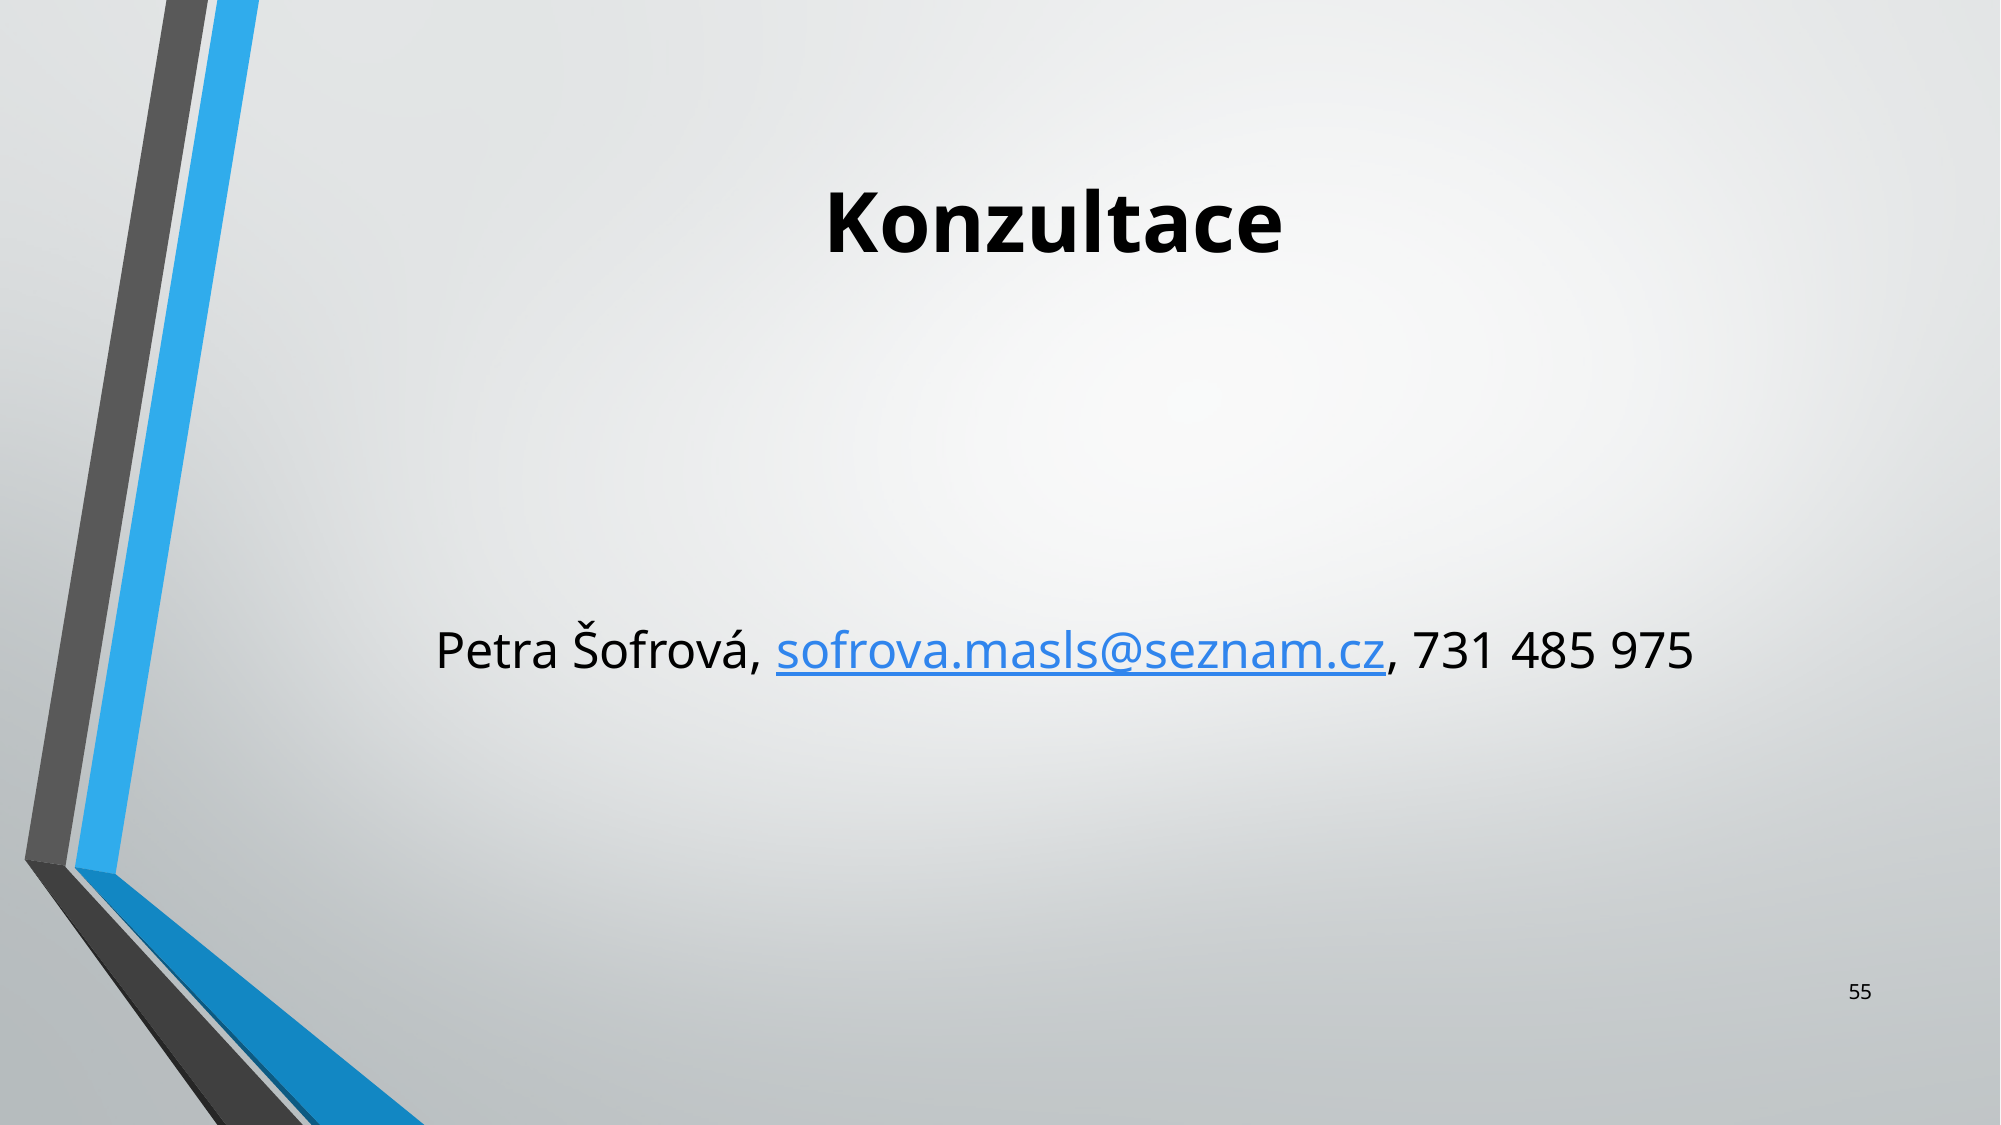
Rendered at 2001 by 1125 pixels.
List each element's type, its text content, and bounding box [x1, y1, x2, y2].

list Petra Šofrová, sofrova.masls@seznam.cz, 731 485 975 [243, 354, 1887, 950]
slide_number 55 [1796, 962, 1887, 1023]
title Konzultace [243, 112, 1887, 325]
